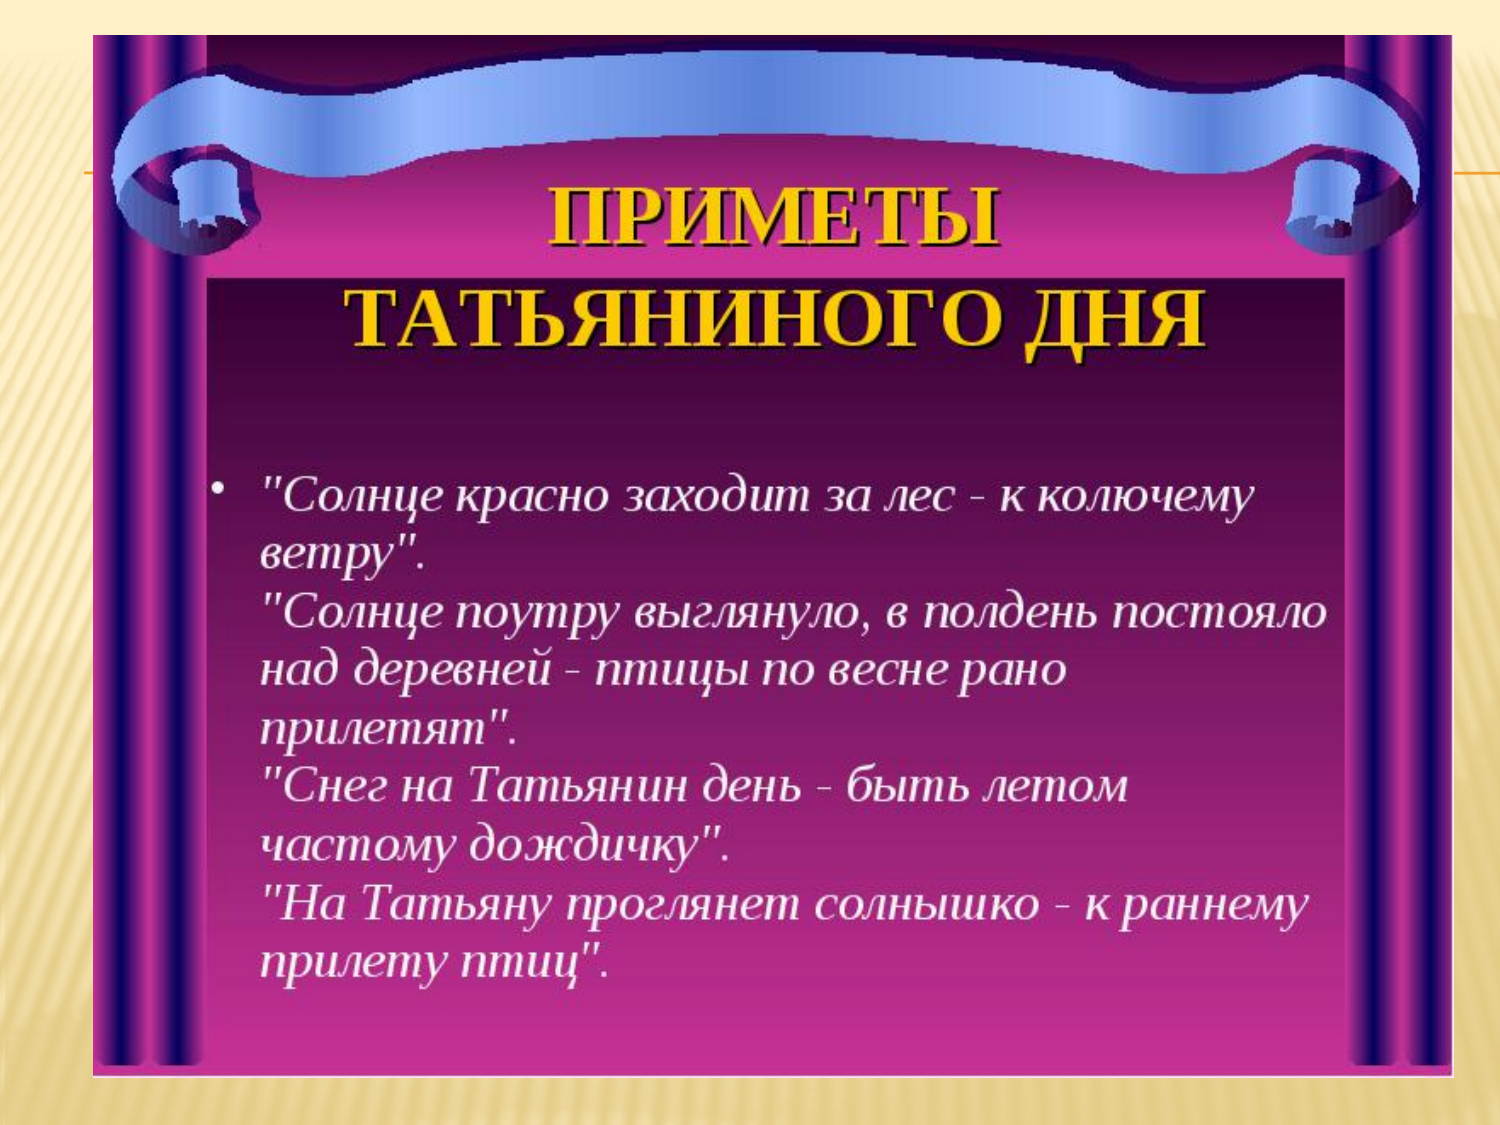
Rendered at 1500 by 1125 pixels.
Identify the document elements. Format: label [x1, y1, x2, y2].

list [93, 34, 1454, 1079]
